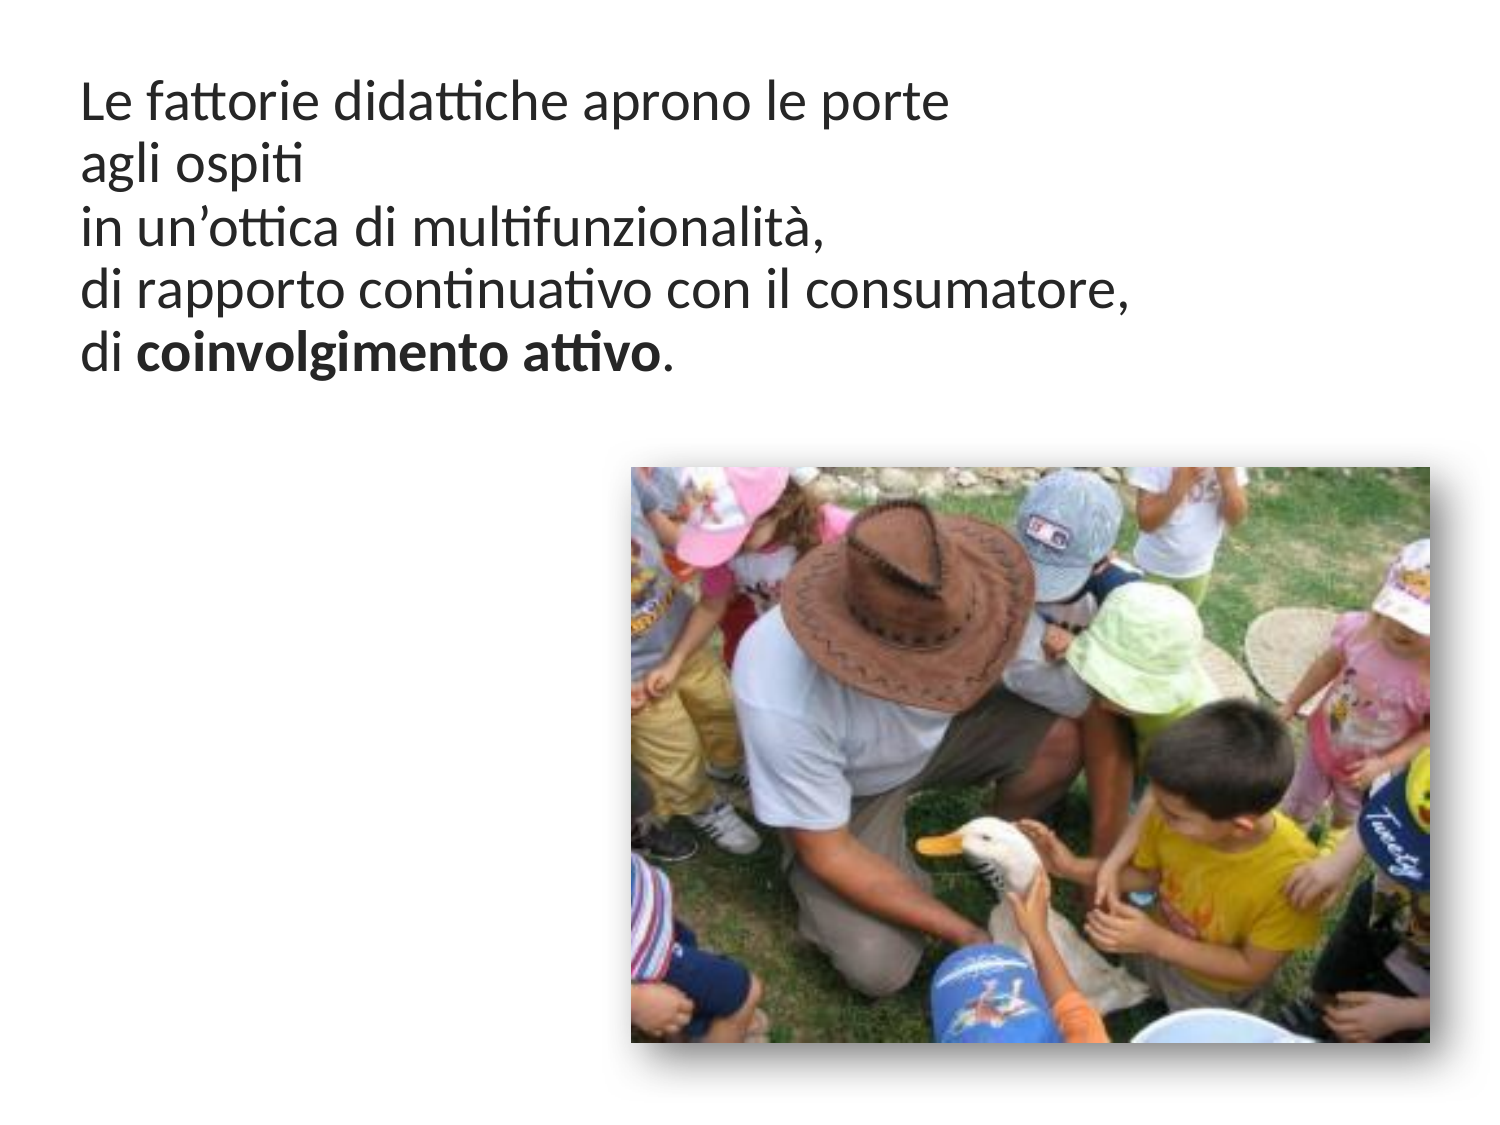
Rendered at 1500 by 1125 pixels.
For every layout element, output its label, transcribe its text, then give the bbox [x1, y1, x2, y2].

subtitle Le fattorie didattiche aprono le porte agli ospiti in un’ottica di multifunzionalità, di rapporto continuativo con il consumatore, di coinvolgimento attivo. [64, 62, 1418, 1043]
picture [631, 467, 1430, 1043]
